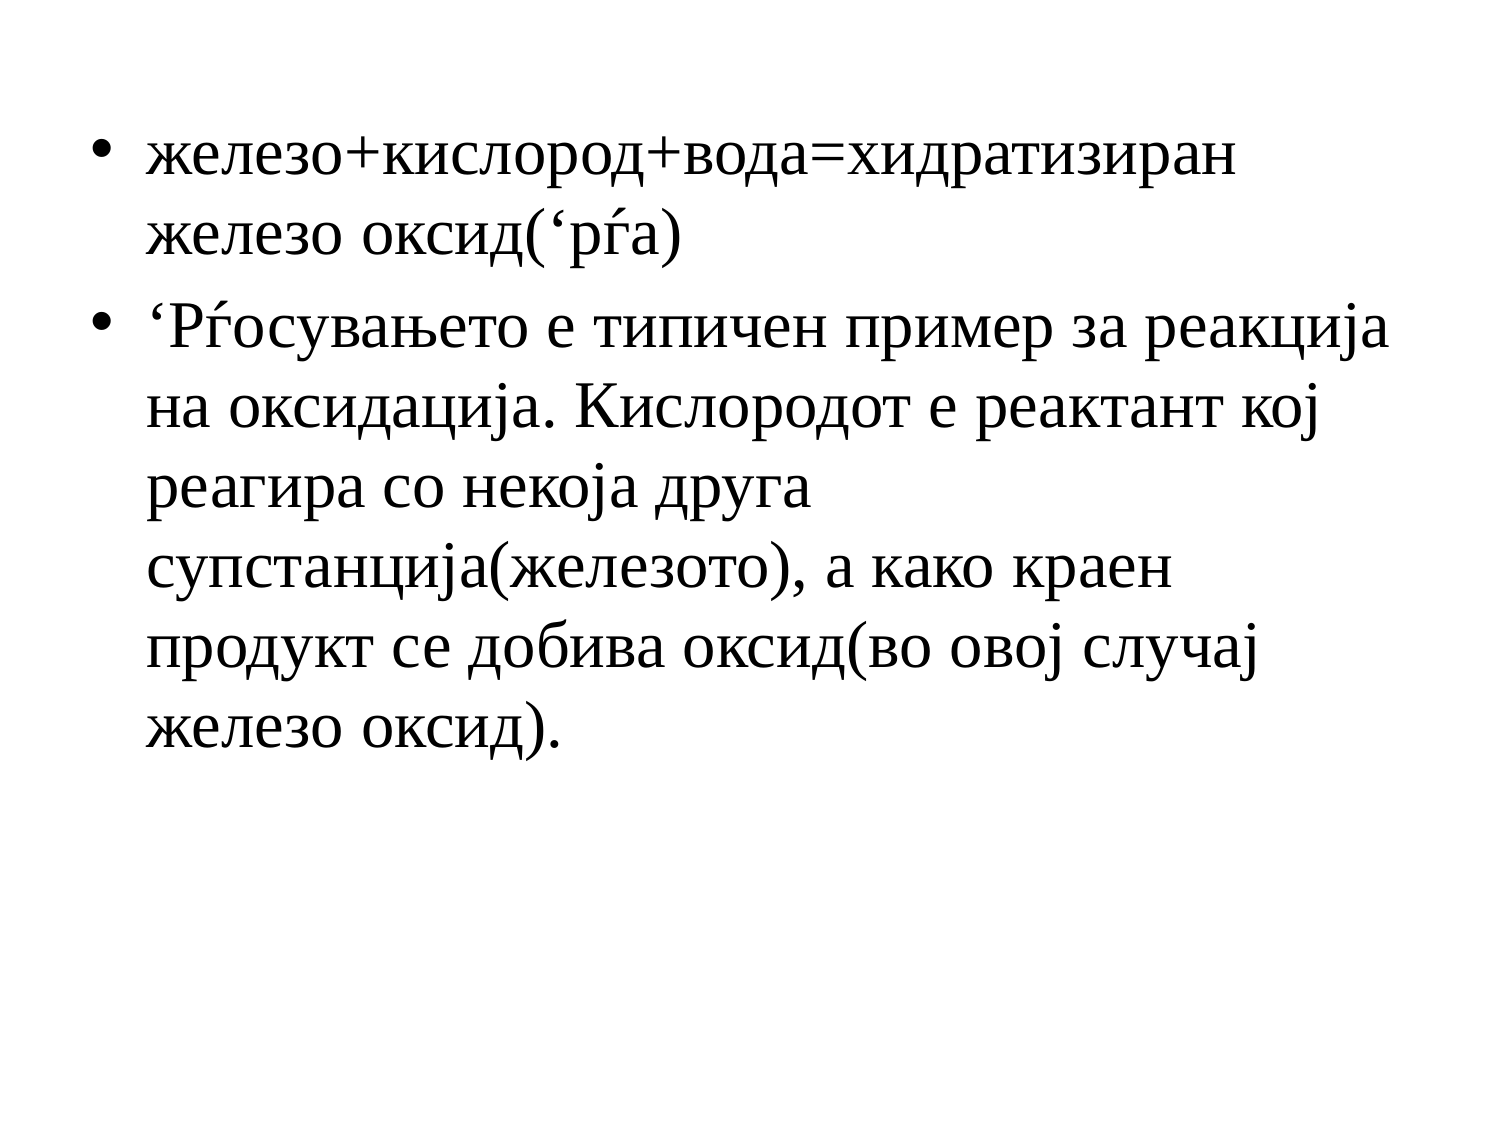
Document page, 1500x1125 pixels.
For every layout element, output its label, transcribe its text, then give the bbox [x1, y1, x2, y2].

list железо+кислород+вода=хидратизиран железо оксид(‘рѓа) ‘Рѓосувањето е типичен пример за реакција на оксидација. Кислородот е реактант кој реагира со некоја друга супстанција(железото), а како краен продукт се добива оксид(во овој случај железо оксид). [75, 99, 1425, 1005]
